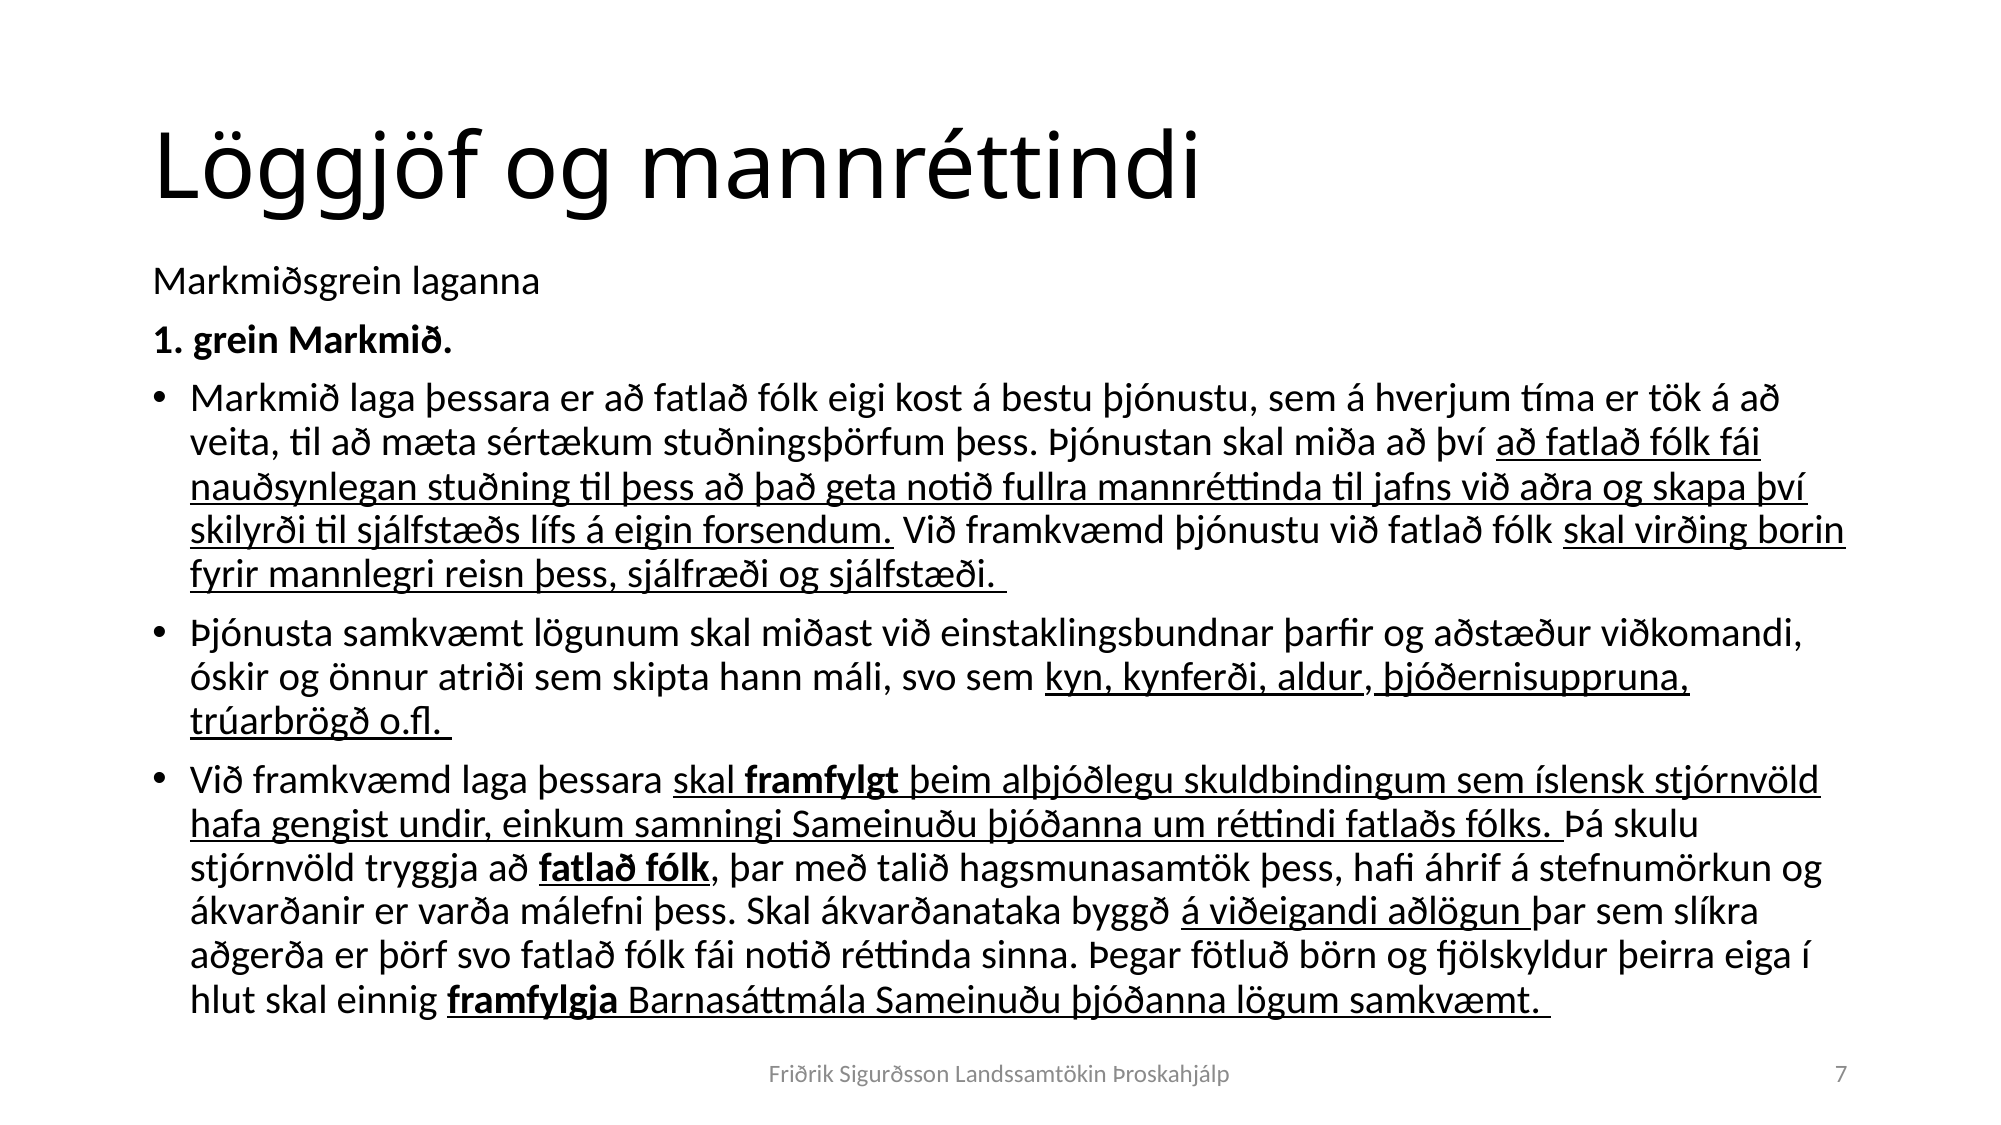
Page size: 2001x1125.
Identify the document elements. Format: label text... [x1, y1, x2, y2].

slide_number 7 [1412, 1042, 1863, 1103]
list Markmiðsgrein laganna 1. grein Markmið. Markmið laga þessara er að fatlað fólk eigi kost á bestu þjónustu, sem á hverjum tíma er tök á að veita, til að mæta sértækum stuðningsþörfum þess. Þjónustan skal miða að því að fatlað fólk fái nauðsynlegan stuðning til þess að það geta notið fullra mannréttinda til jafns við aðra og skapa því skilyrði til sjálfstæðs lífs á eigin forsendum. Við framkvæmd þjónustu við fatlað fólk skal virðing borin fyrir mannlegri reisn þess, sjálfræði og sjálfstæði. Þjónusta samkvæmt lögunum skal miðast við einstaklingsbundnar þarfir og aðstæður viðkomandi, óskir og önnur atriði sem skipta hann máli, svo sem kyn, kynferði, aldur, þjóðernisuppruna, trúarbrögð o.fl. Við framkvæmd laga þessara skal framfylgt þeim alþjóðlegu skuldbindingum sem íslensk stjórnvöld hafa gengist undir, einkum samningi Sameinuðu þjóðanna um réttindi fatlaðs fólks. Þá skulu stjórnvöld tryggja að fatlað fólk, þar með talið hagsmunasamtök þess, hafi áhrif á stefnumörkun og ákvarðanir er varða málefni þess. Skal ákvarðanataka byggð á viðeigandi aðlögun þar sem slíkra aðgerða er þörf svo fatlað fólk fái notið réttinda sinna. Þegar fötluð börn og fjölskyldur þeirra eiga í hlut skal einnig framfylgja Barnasáttmála Sameinuðu þjóðanna lögum samkvæmt. [137, 252, 1863, 1043]
footer Friðrik Sigurðsson Landssamtökin Þroskahjálp [662, 1042, 1338, 1103]
title Löggjöf og mannréttindi [137, 59, 1863, 252]
